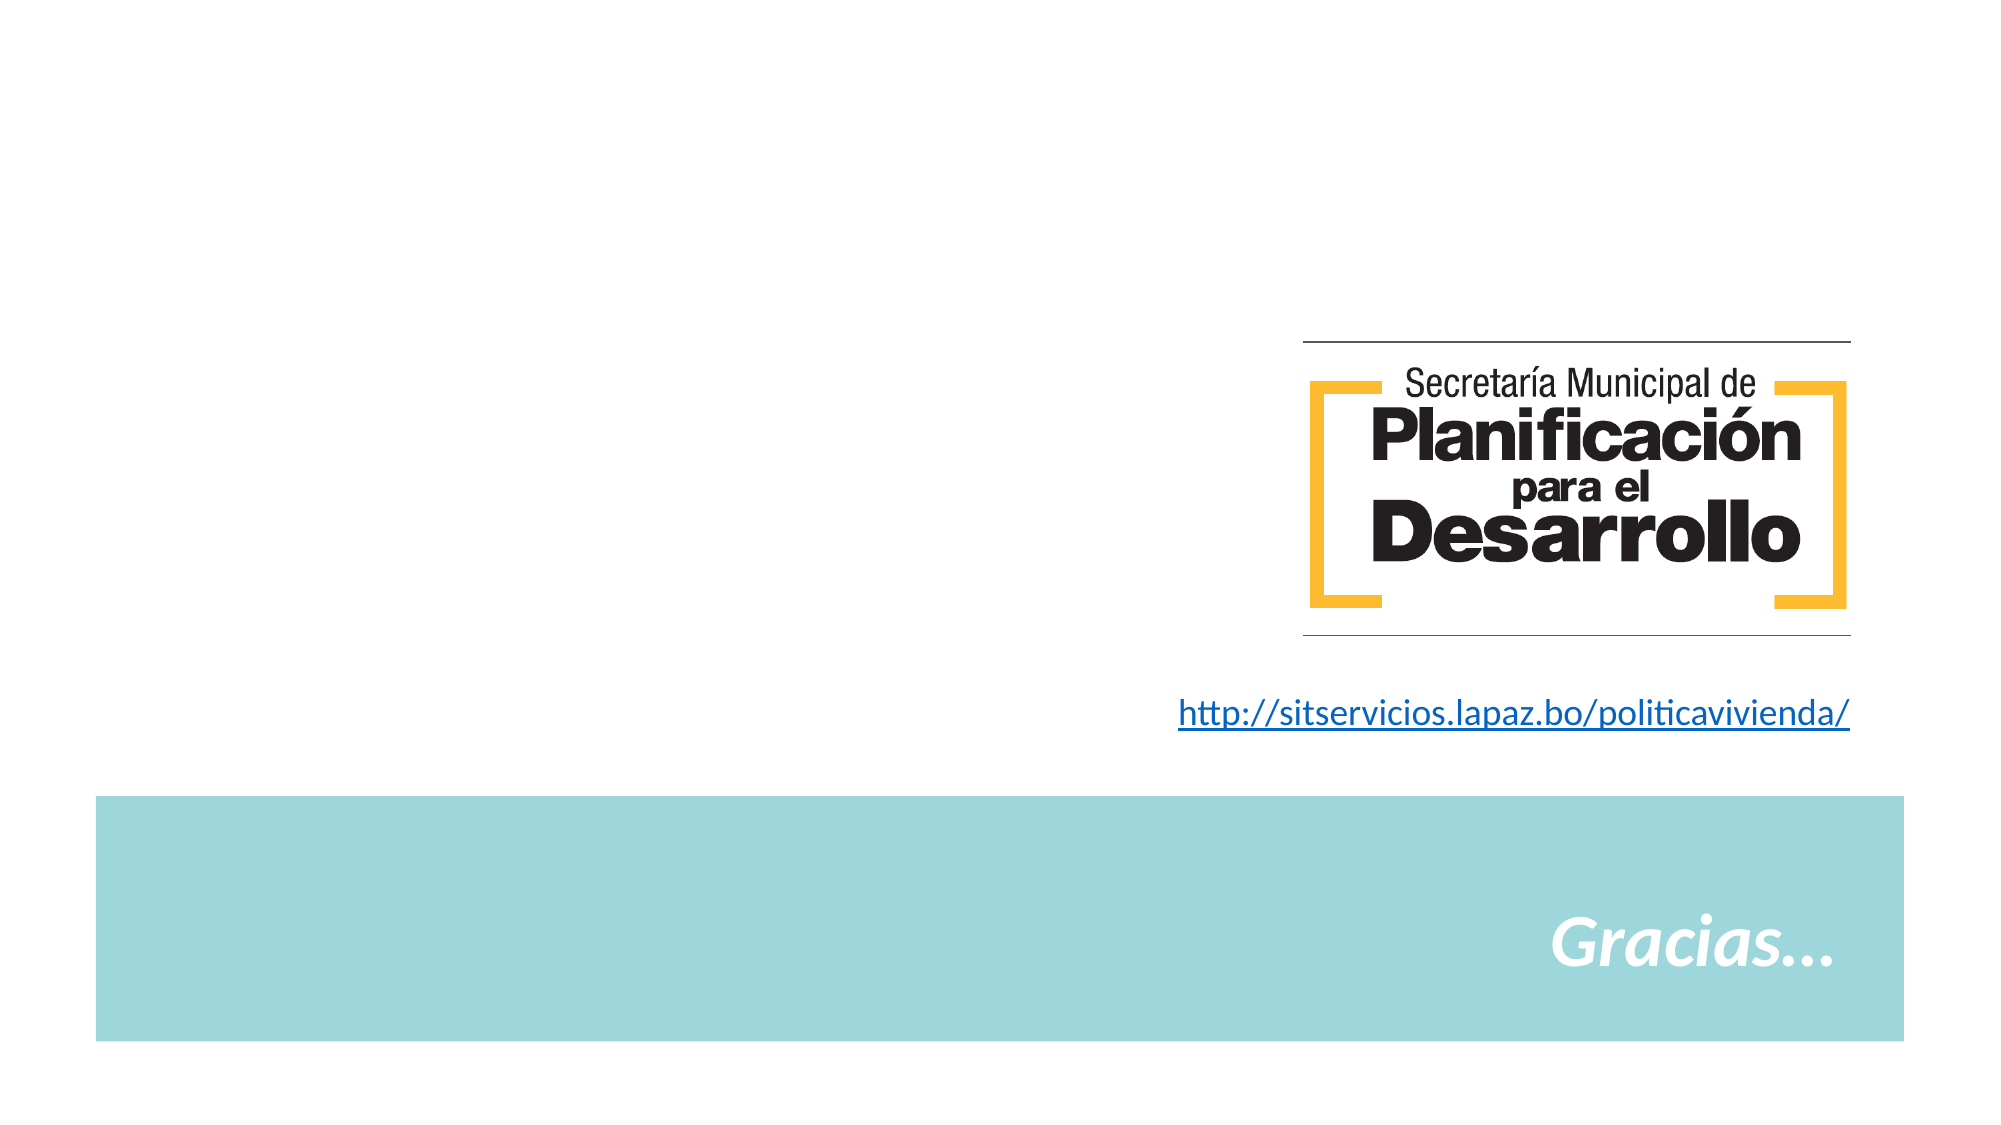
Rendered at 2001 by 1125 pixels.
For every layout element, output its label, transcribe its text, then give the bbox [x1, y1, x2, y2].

text_box Gracias… [360, 877, 1851, 989]
text_box http://sitservicios.lapaz.bo/politicavivienda/ [1163, 681, 1865, 741]
picture [1303, 341, 1851, 636]
